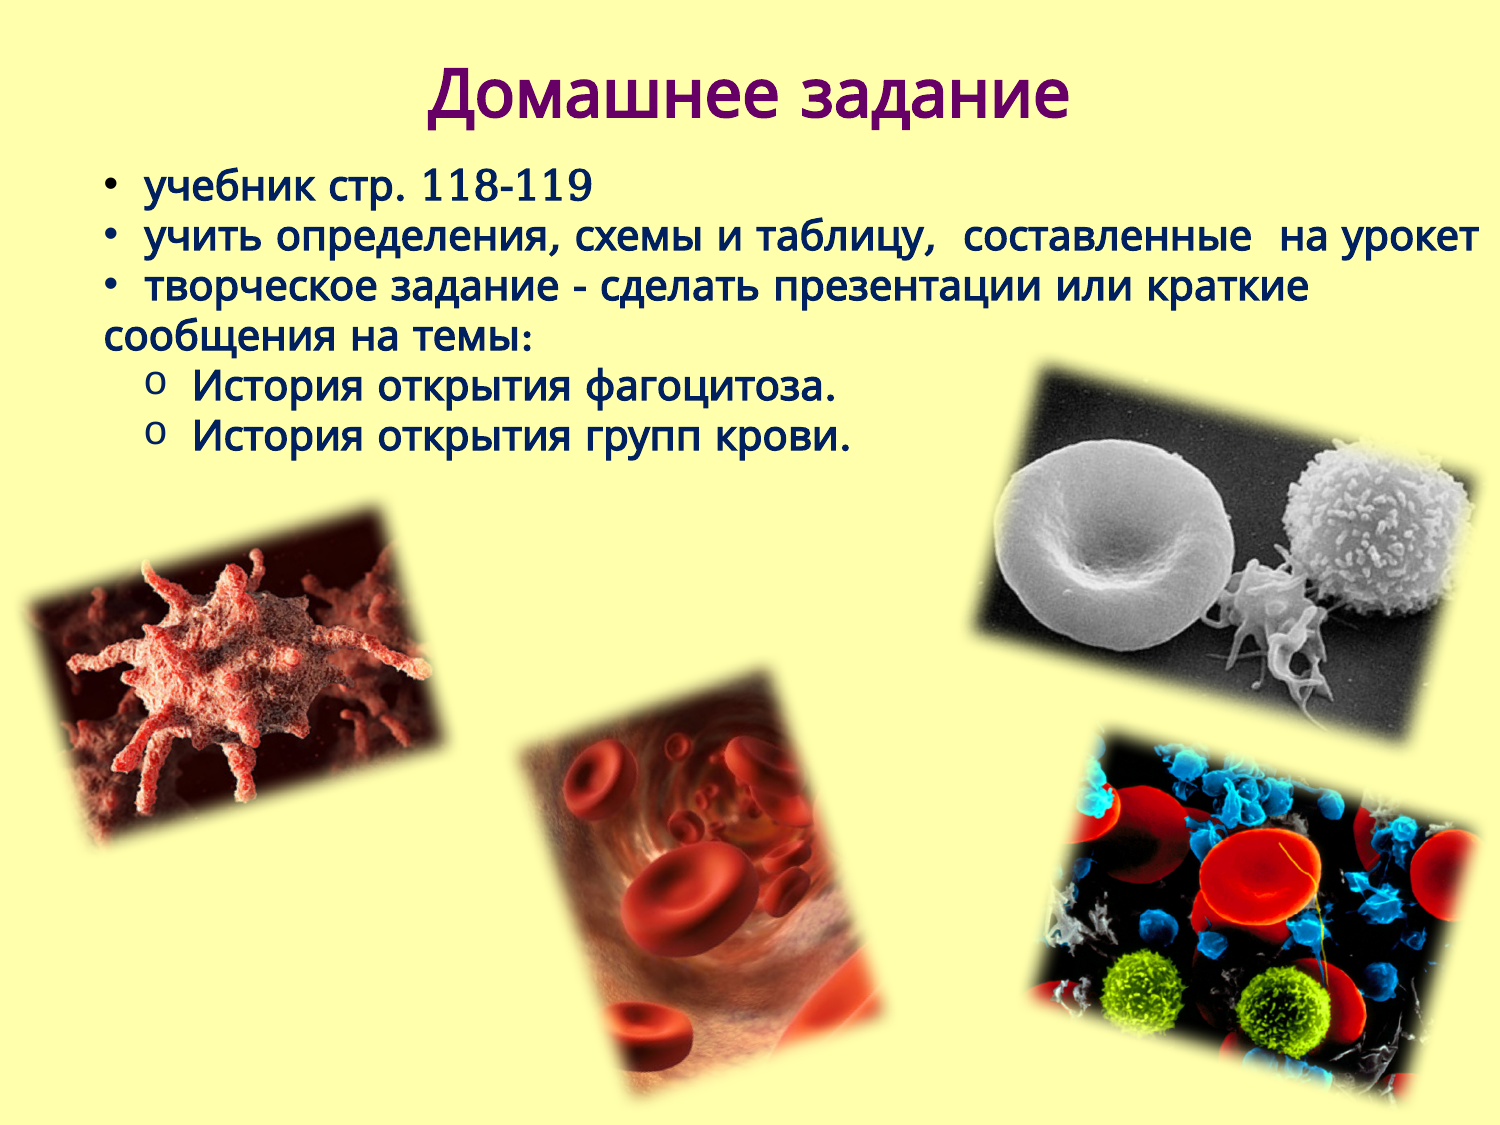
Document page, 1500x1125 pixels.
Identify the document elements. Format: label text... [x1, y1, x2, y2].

text_box учебник стр. 118-119 учить определения, схемы и таблицу, составленные на урокет творческое задание - сделать презентации или краткие сообщения на темы: История открытия фагоцитоза. История открытия групп крови. [88, 150, 1500, 511]
text_box Домашнее задание [0, 42, 1500, 138]
picture [979, 394, 1468, 729]
picture [535, 678, 866, 1087]
picture [1040, 746, 1466, 1082]
picture [31, 522, 441, 827]
